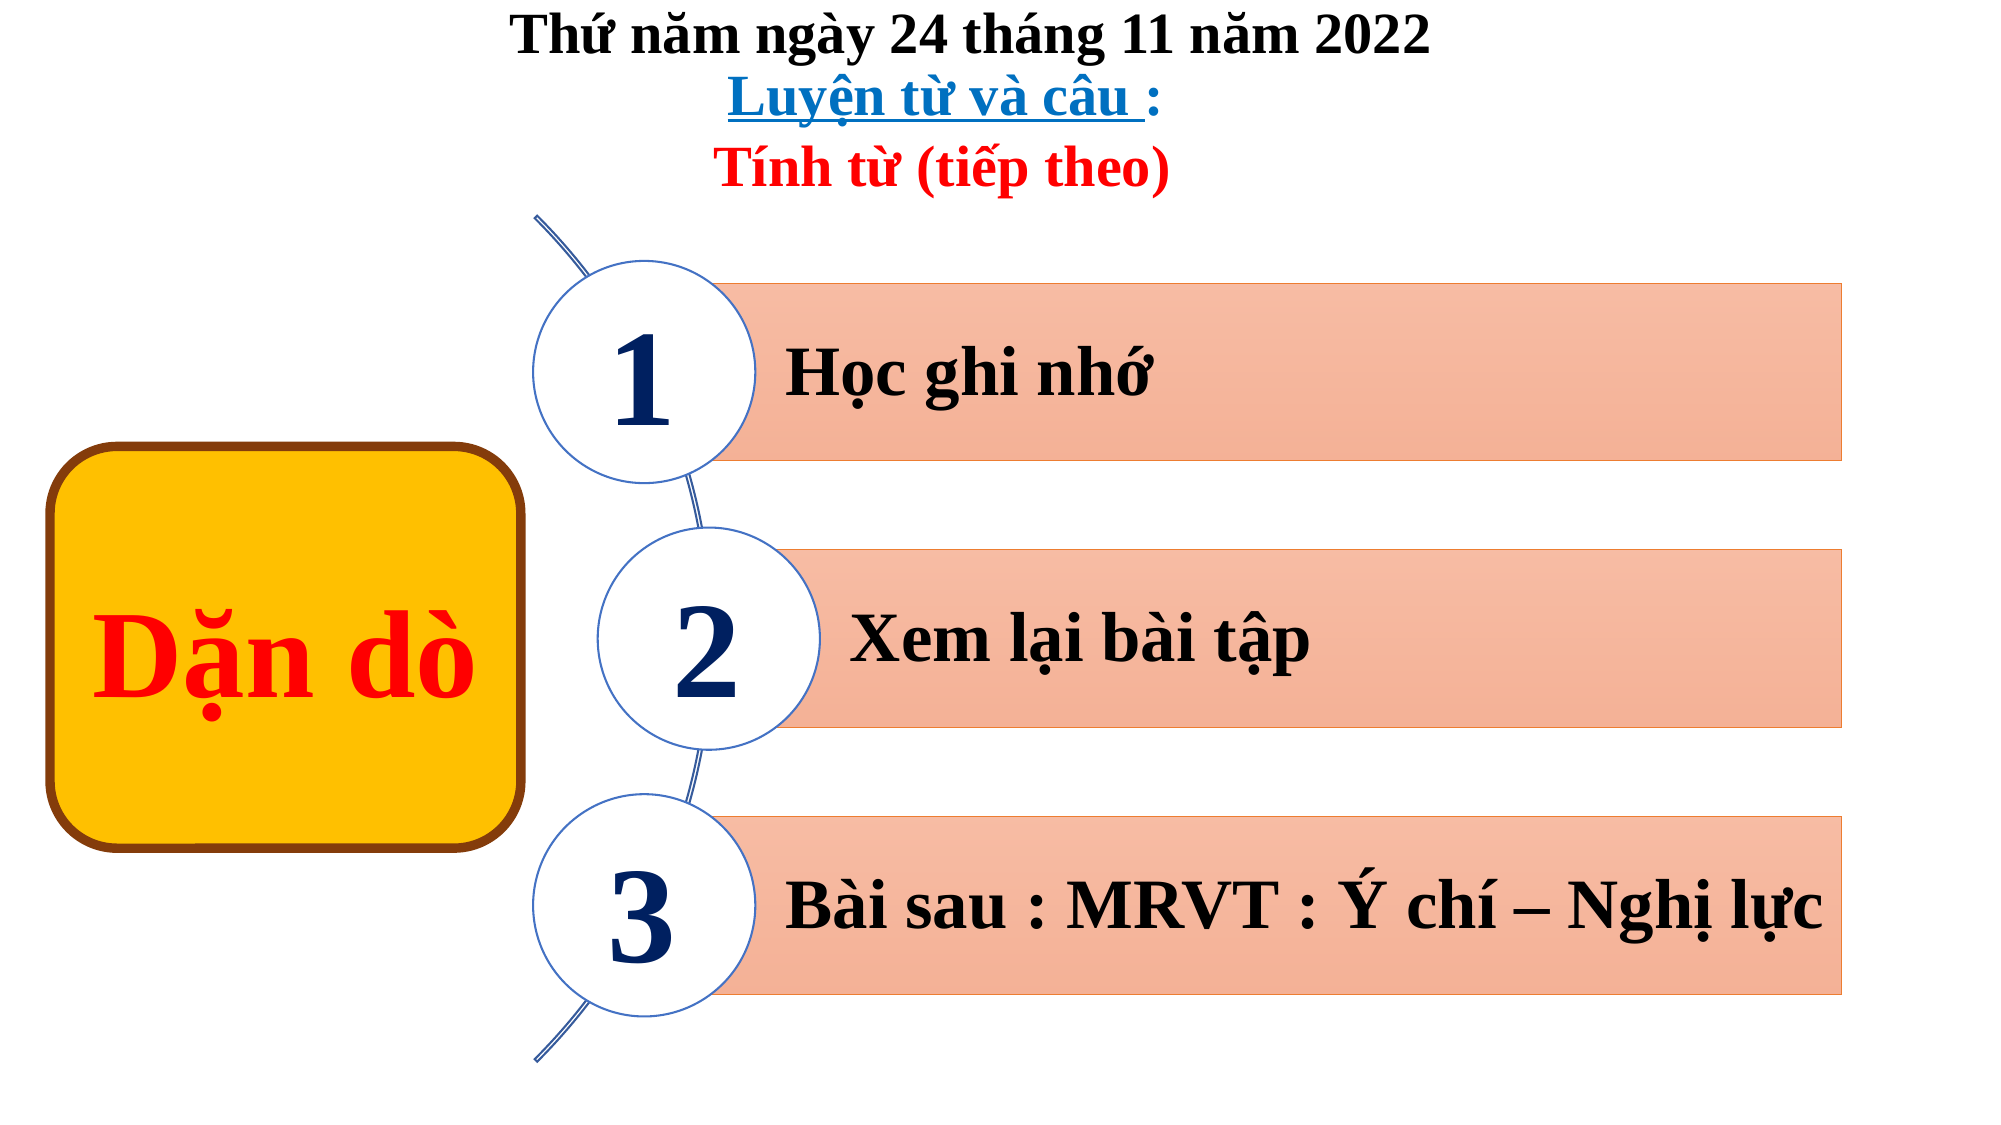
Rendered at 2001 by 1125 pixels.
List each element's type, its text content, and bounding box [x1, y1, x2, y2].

text_box Tính từ (tiếp theo) [666, 120, 1218, 194]
text_box Luyện từ và câu : [712, 50, 1200, 120]
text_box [520, 194, 1855, 1084]
text_box Thứ năm ngày 24 tháng 11 năm 2022 [494, 0, 1578, 73]
text_box Dặn dò [48, 445, 520, 850]
